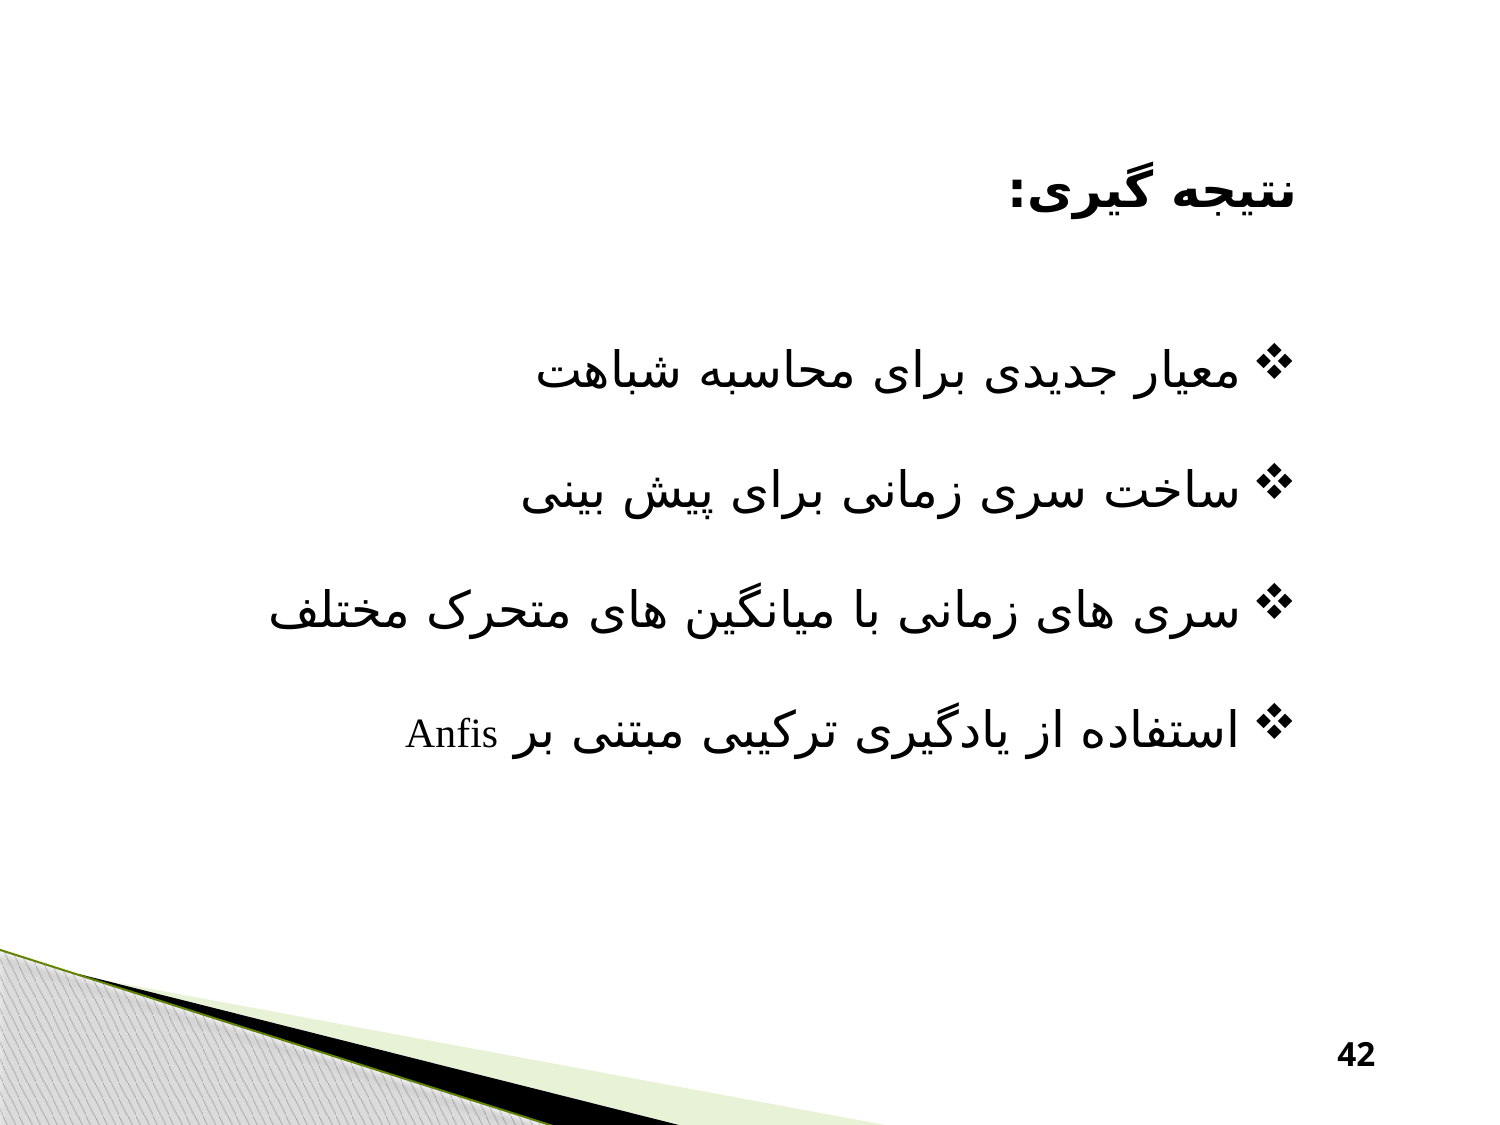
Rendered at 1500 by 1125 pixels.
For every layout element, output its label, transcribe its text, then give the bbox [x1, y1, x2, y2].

text_box نتیجه گیری: معیار جدیدی برای محاسبه شباهت ساخت سری زمانی برای پیش بینی سری های زمانی با میانگین های متحرک مختلف استفاده از یادگیری ترکیبی مبتنی بر Anfis [187, 149, 1313, 765]
slide_number 42 [1299, 1037, 1413, 1075]
